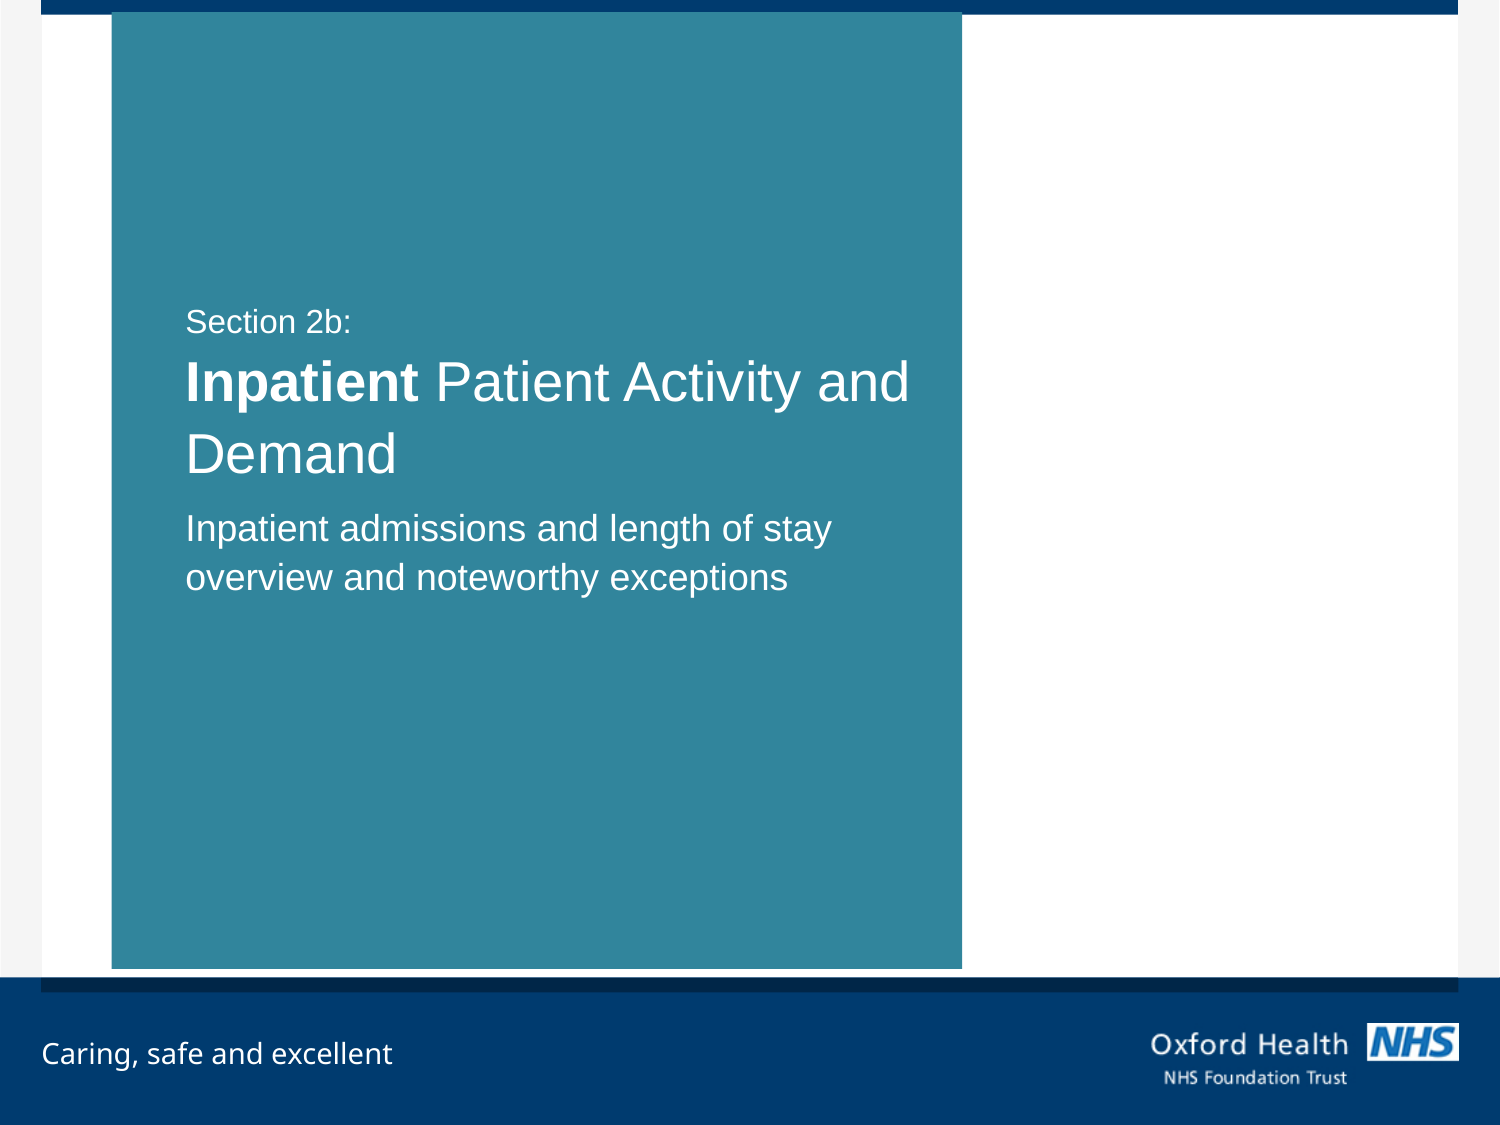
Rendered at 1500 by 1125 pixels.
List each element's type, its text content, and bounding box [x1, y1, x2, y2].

picture [1150, 1023, 1459, 1087]
text_box Section 2b: Inpatient Patient Activity and Demand Inpatient admissions and length of stay overview and noteworthy exceptions [174, 203, 927, 800]
text_box [110, 10, 964, 971]
